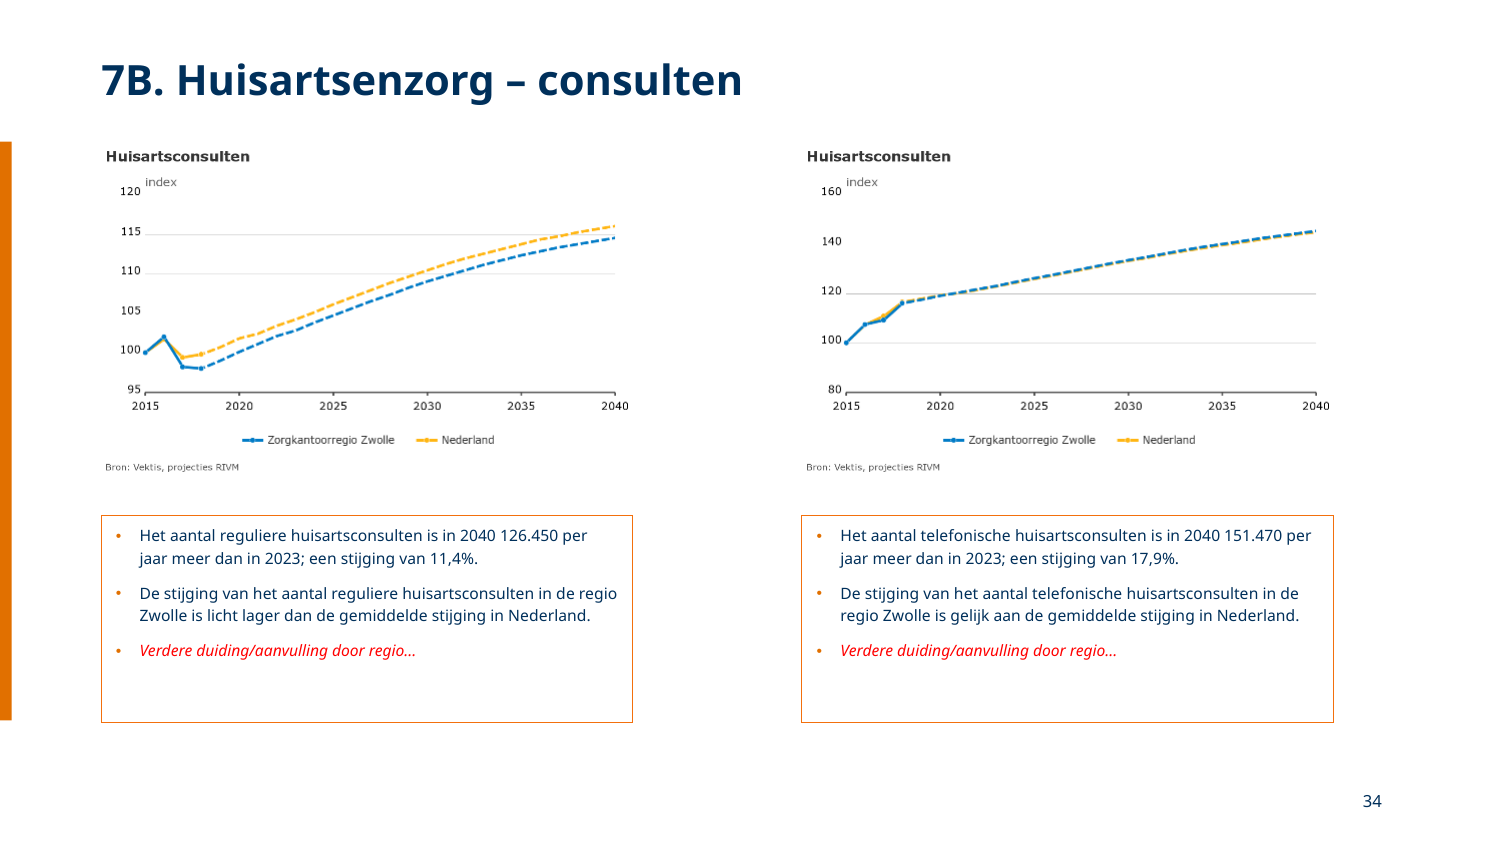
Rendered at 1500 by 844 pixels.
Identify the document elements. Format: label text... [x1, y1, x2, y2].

picture [101, 142, 633, 497]
slide_number 34 [1322, 791, 1382, 821]
picture [801, 142, 1334, 497]
text_box Het aantal reguliere huisartsconsulten is in 2040 126.450 per jaar meer dan in 2023; een stijging van 11,4%. De stijging van het aantal reguliere huisartsconsulten in de regio Zwolle is licht lager dan de gemiddelde stijging in Nederland. Verdere duiding/aanvulling door regio… [101, 515, 633, 723]
text_box 7B. Huisartsenzorg – consulten [101, 53, 1365, 105]
text_box Het aantal telefonische huisartsconsulten is in 2040 151.470 per jaar meer dan in 2023; een stijging van 17,9%. De stijging van het aantal telefonische huisartsconsulten in de regio Zwolle is gelijk aan de gemiddelde stijging in Nederland. Verdere duiding/aanvulling door regio… [801, 515, 1334, 723]
